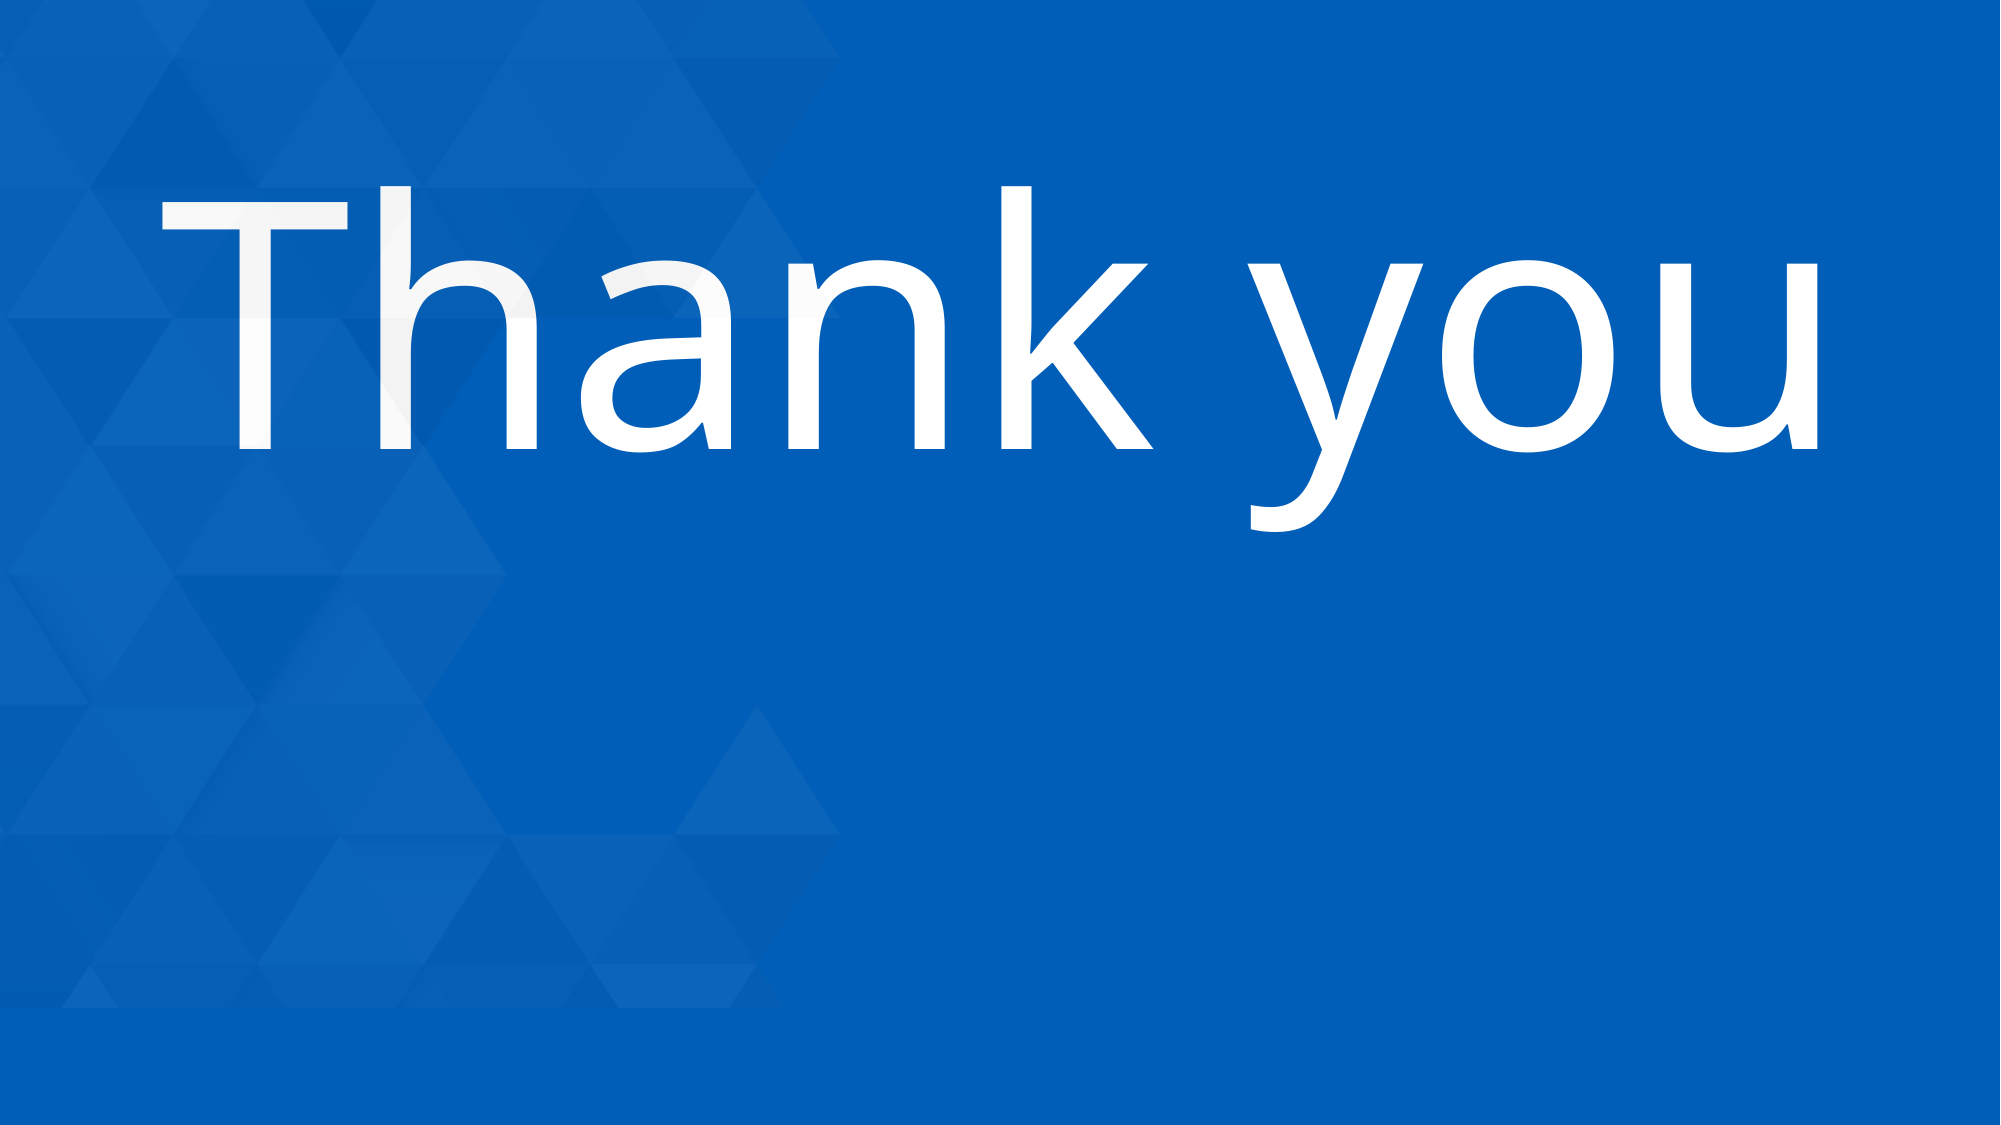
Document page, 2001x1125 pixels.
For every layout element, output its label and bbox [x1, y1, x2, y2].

picture [0, 0, 2000, 1008]
